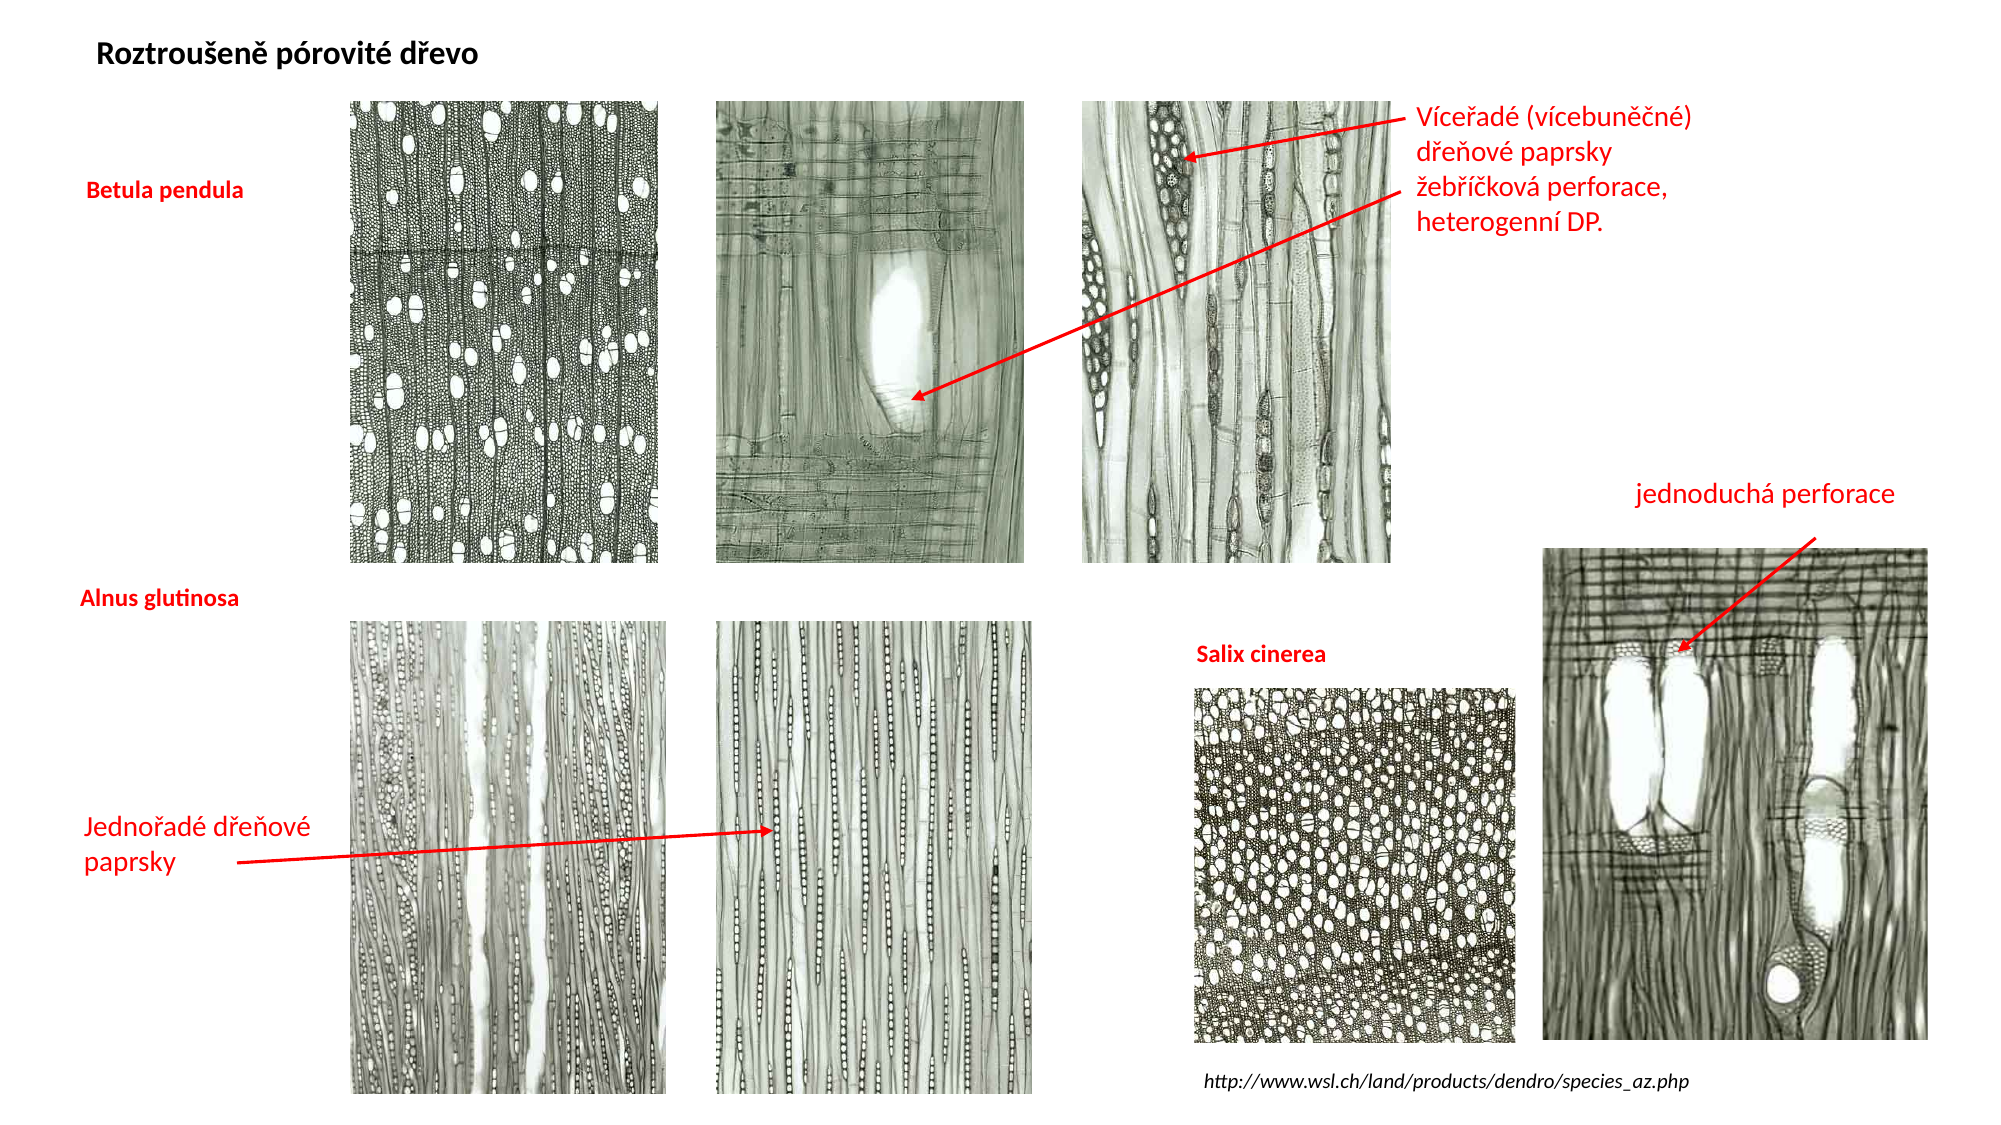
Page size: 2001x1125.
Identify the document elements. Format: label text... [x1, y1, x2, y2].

picture [350, 101, 658, 563]
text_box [911, 191, 1401, 400]
picture [716, 621, 1032, 1094]
text_box Salix cinerea [1181, 630, 1466, 675]
text_box Roztroušeně pórovité dřevo [81, 23, 513, 79]
picture [1082, 101, 1391, 191]
text_box Betula pendula [71, 166, 291, 211]
text_box Víceřadé (vícebuněčné) dřeňové paprsky žebříčková perforace, heterogenní DP. [1401, 90, 1721, 245]
picture [350, 863, 666, 1094]
picture [716, 101, 1024, 563]
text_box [236, 830, 774, 863]
text_box Jednořadé dřeňové paprsky [69, 800, 350, 885]
text_box jednoduchá perforace [1620, 466, 1940, 517]
text_box http://www.wsl.ch/land/products/dendro/species_az.php [1189, 1059, 1745, 1100]
picture [1082, 400, 1391, 563]
picture [1194, 688, 1516, 1043]
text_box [1183, 118, 1406, 160]
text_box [1677, 537, 1816, 652]
text_box Alnus glutinosa [65, 574, 349, 619]
picture [1542, 548, 1928, 1040]
picture [350, 621, 666, 830]
